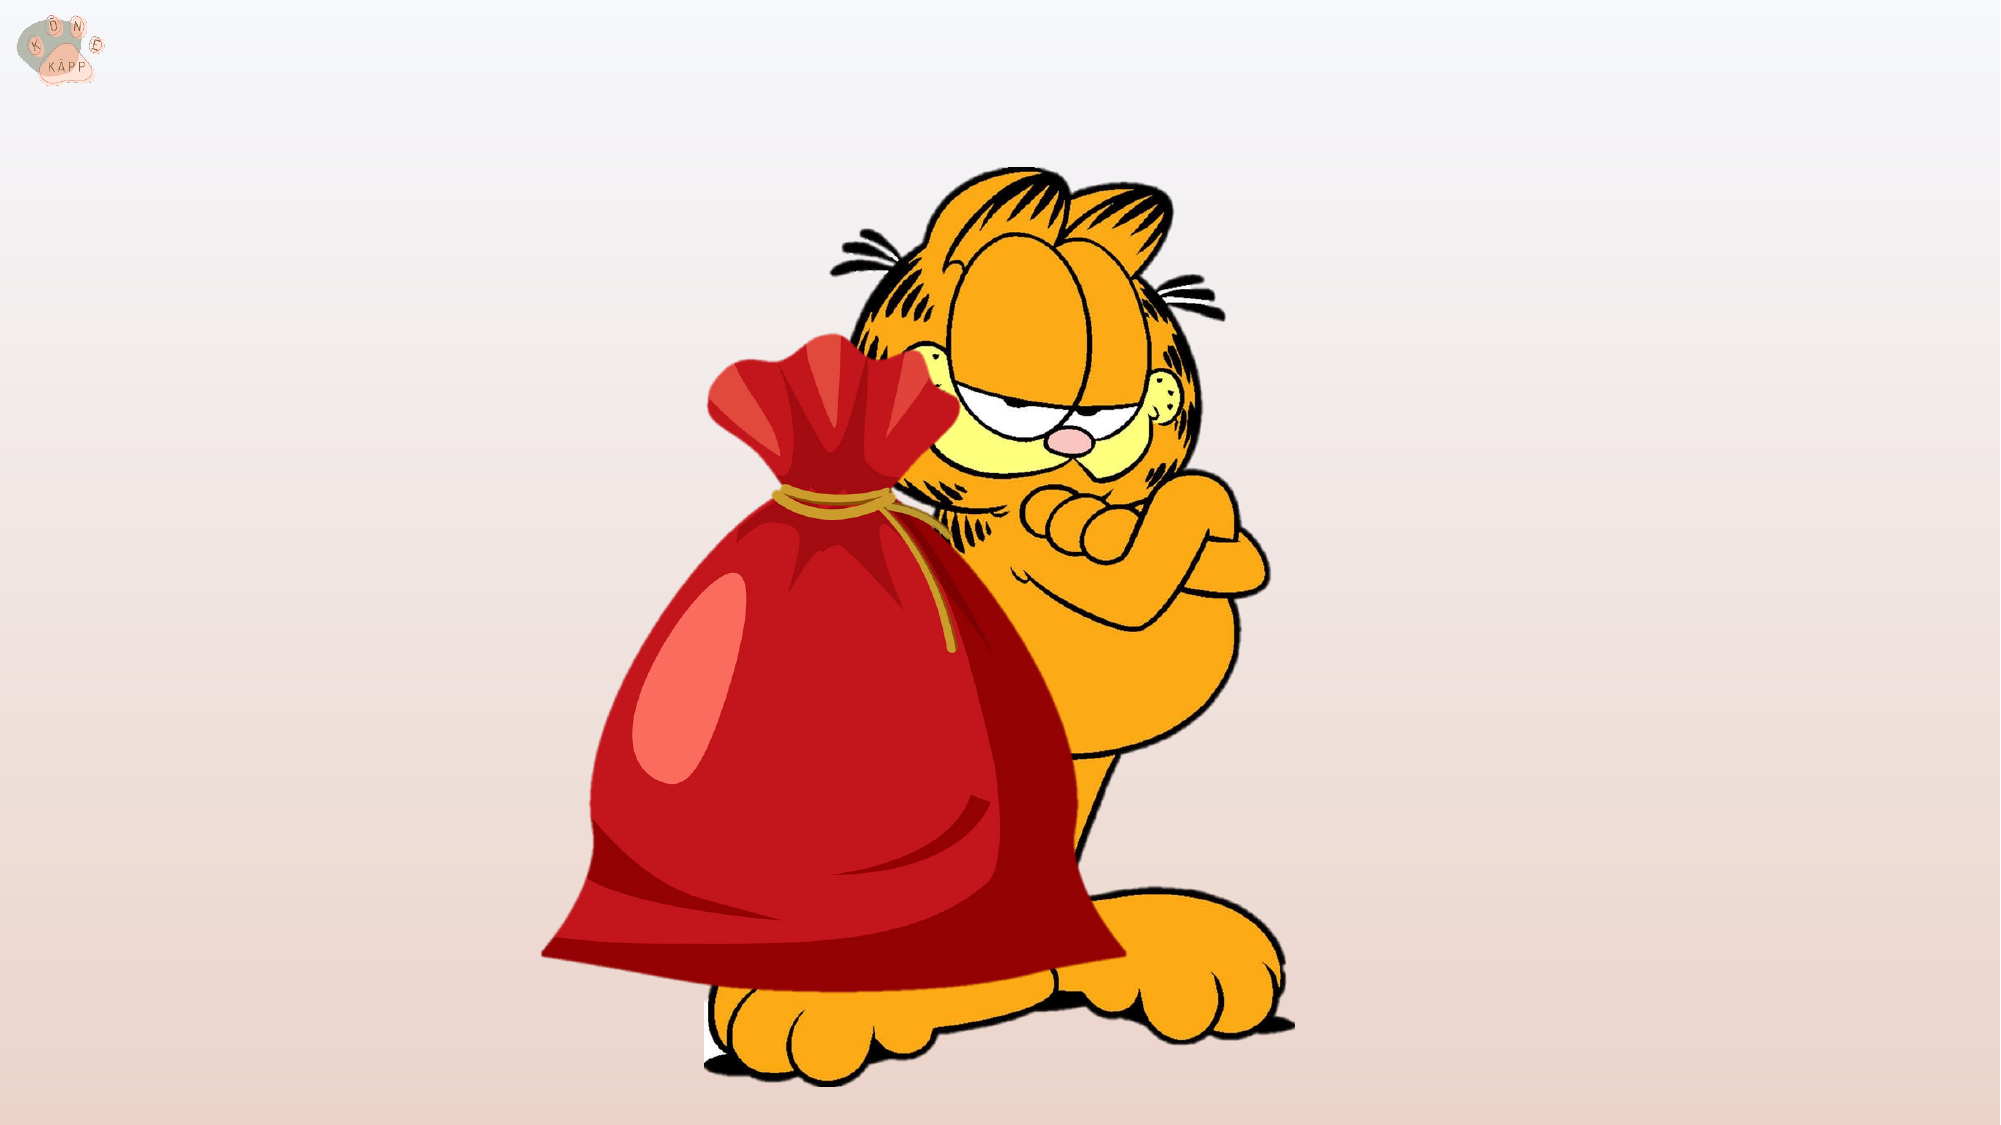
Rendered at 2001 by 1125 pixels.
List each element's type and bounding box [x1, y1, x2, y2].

picture [10, 0, 111, 101]
picture [468, 167, 1295, 1087]
